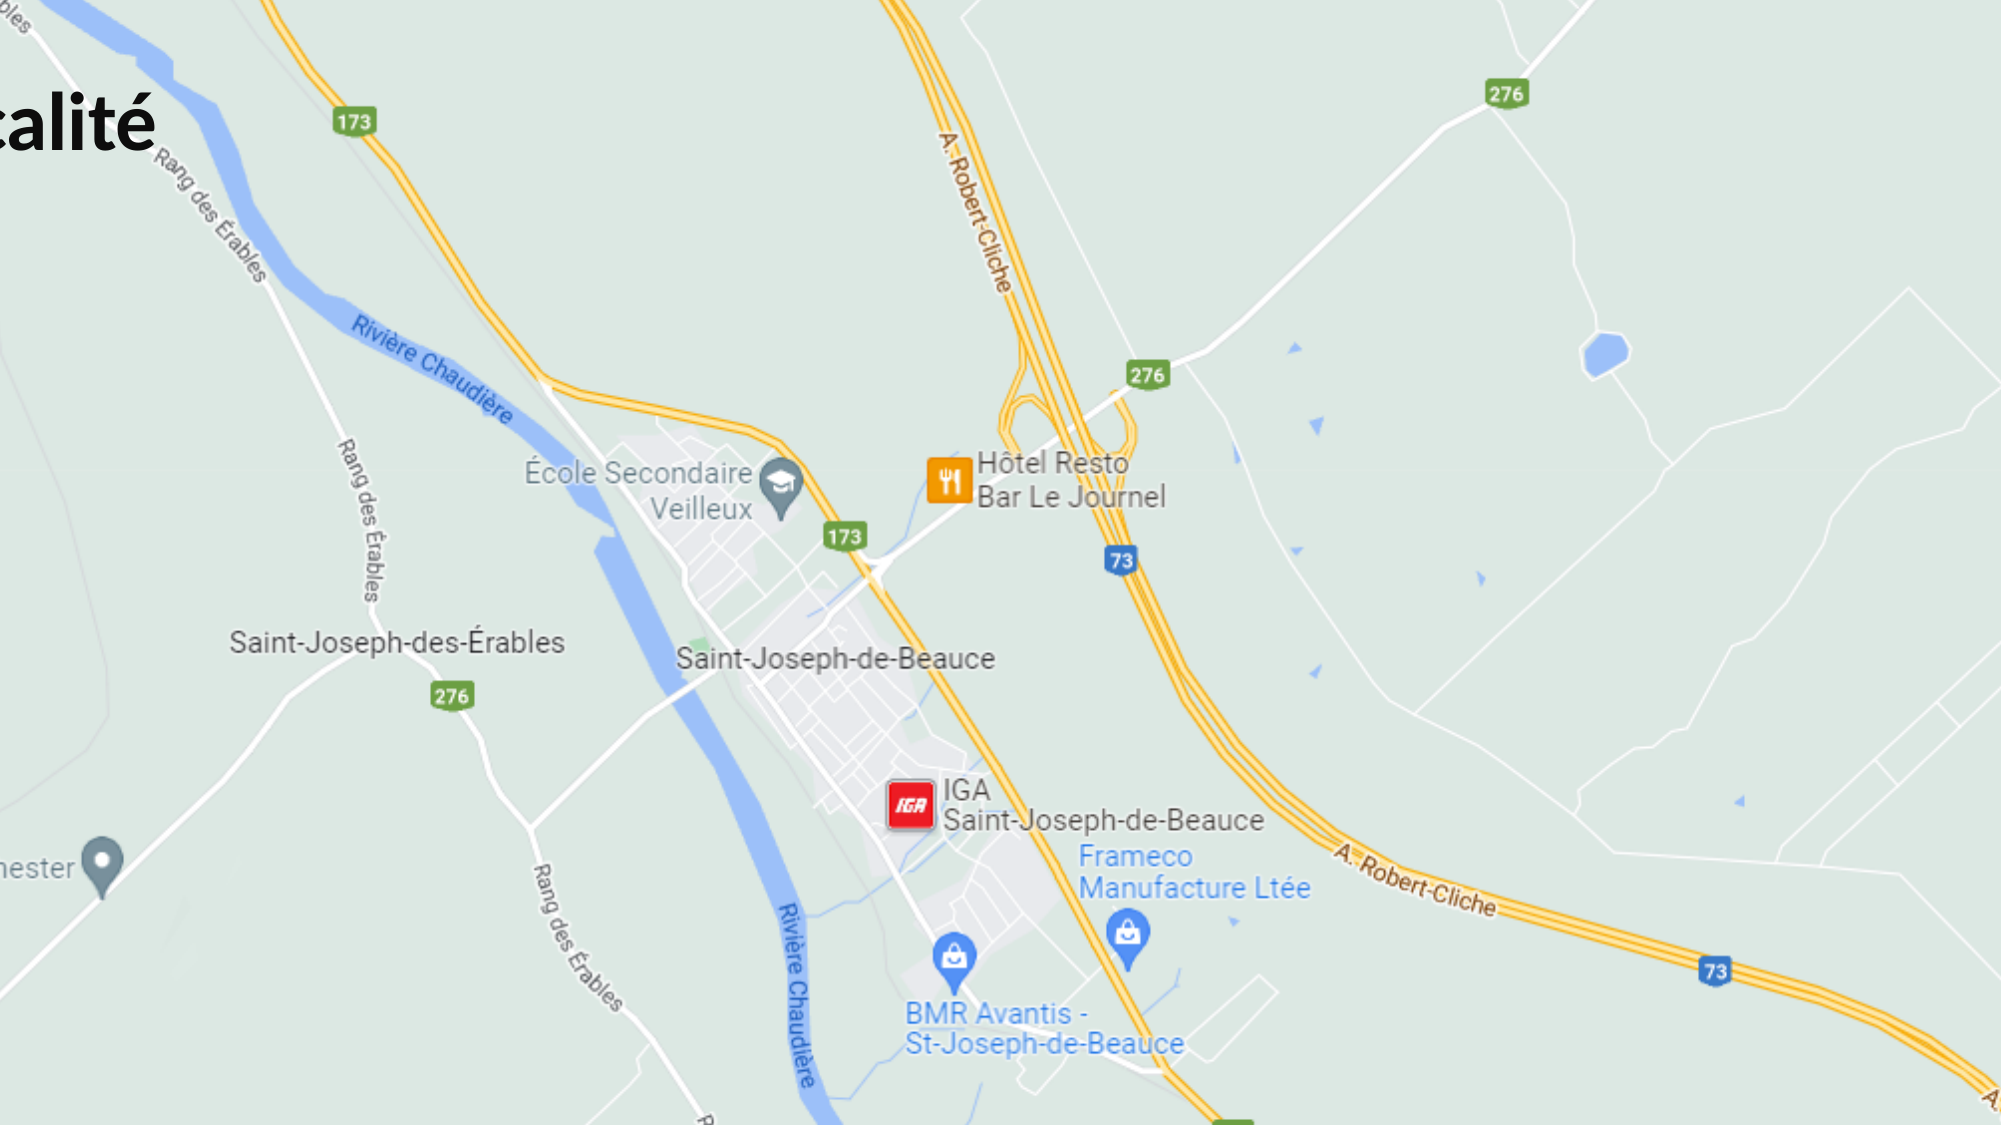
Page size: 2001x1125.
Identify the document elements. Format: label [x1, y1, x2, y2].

list [0, 0, 2000, 1125]
